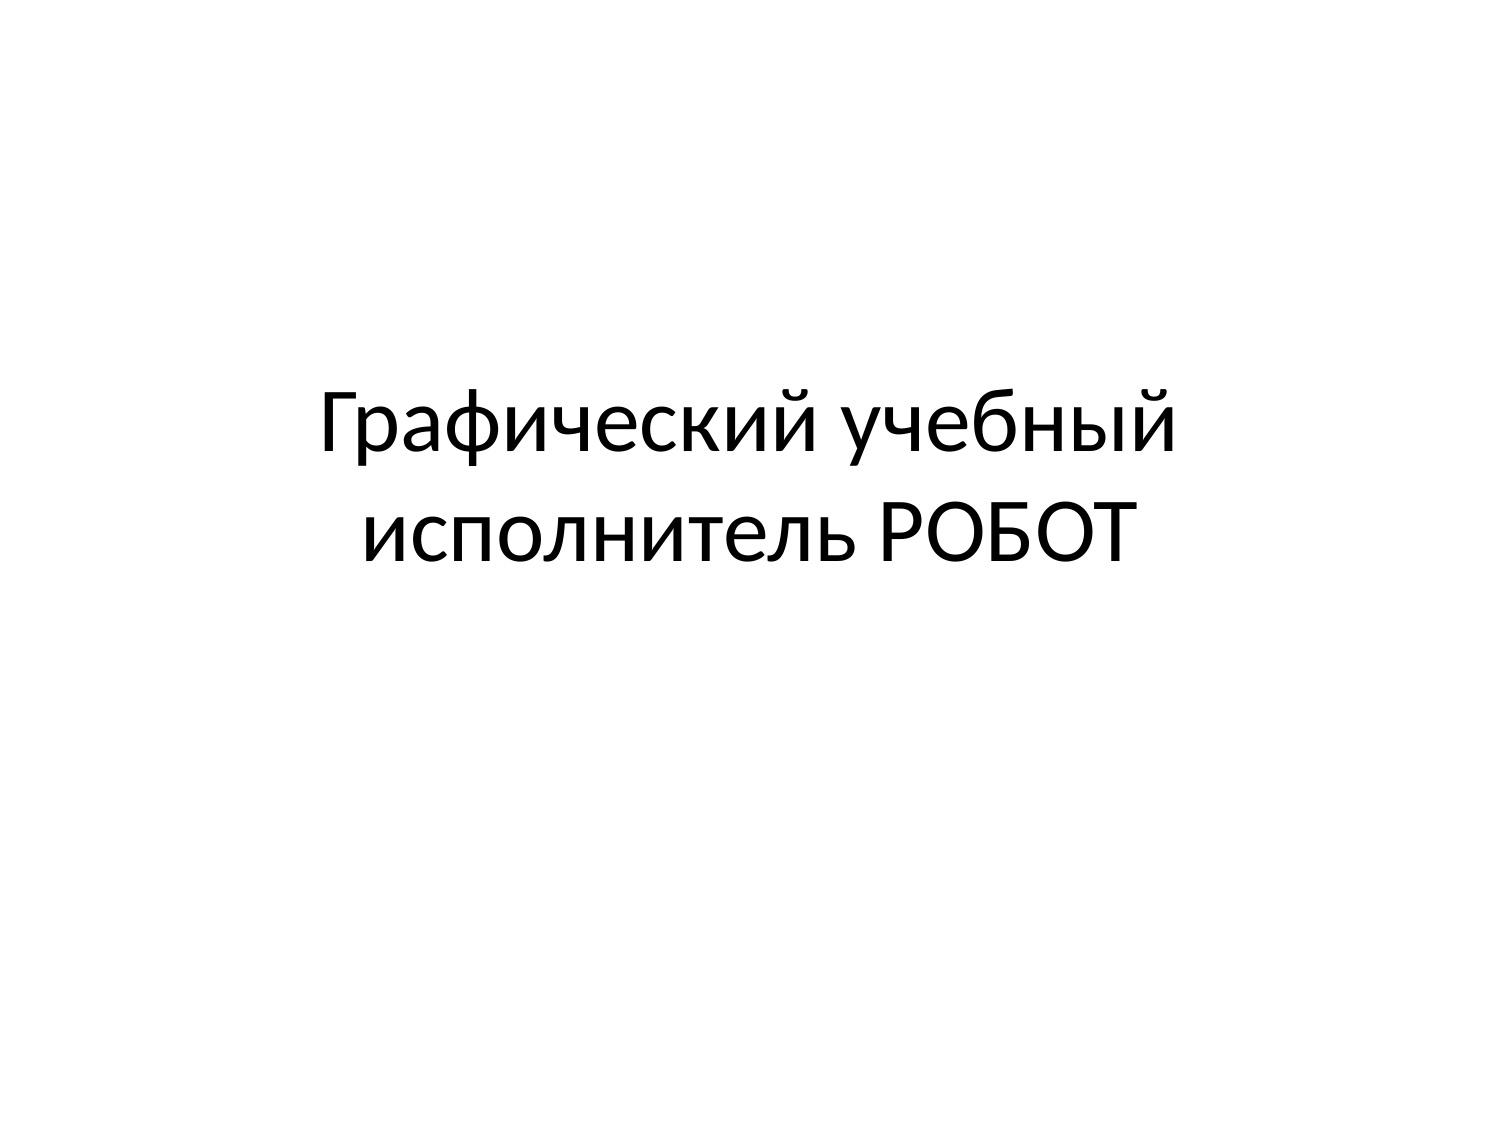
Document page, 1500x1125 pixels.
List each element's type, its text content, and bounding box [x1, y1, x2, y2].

title Графический учебный исполнитель РОБОТ [112, 349, 1388, 591]
